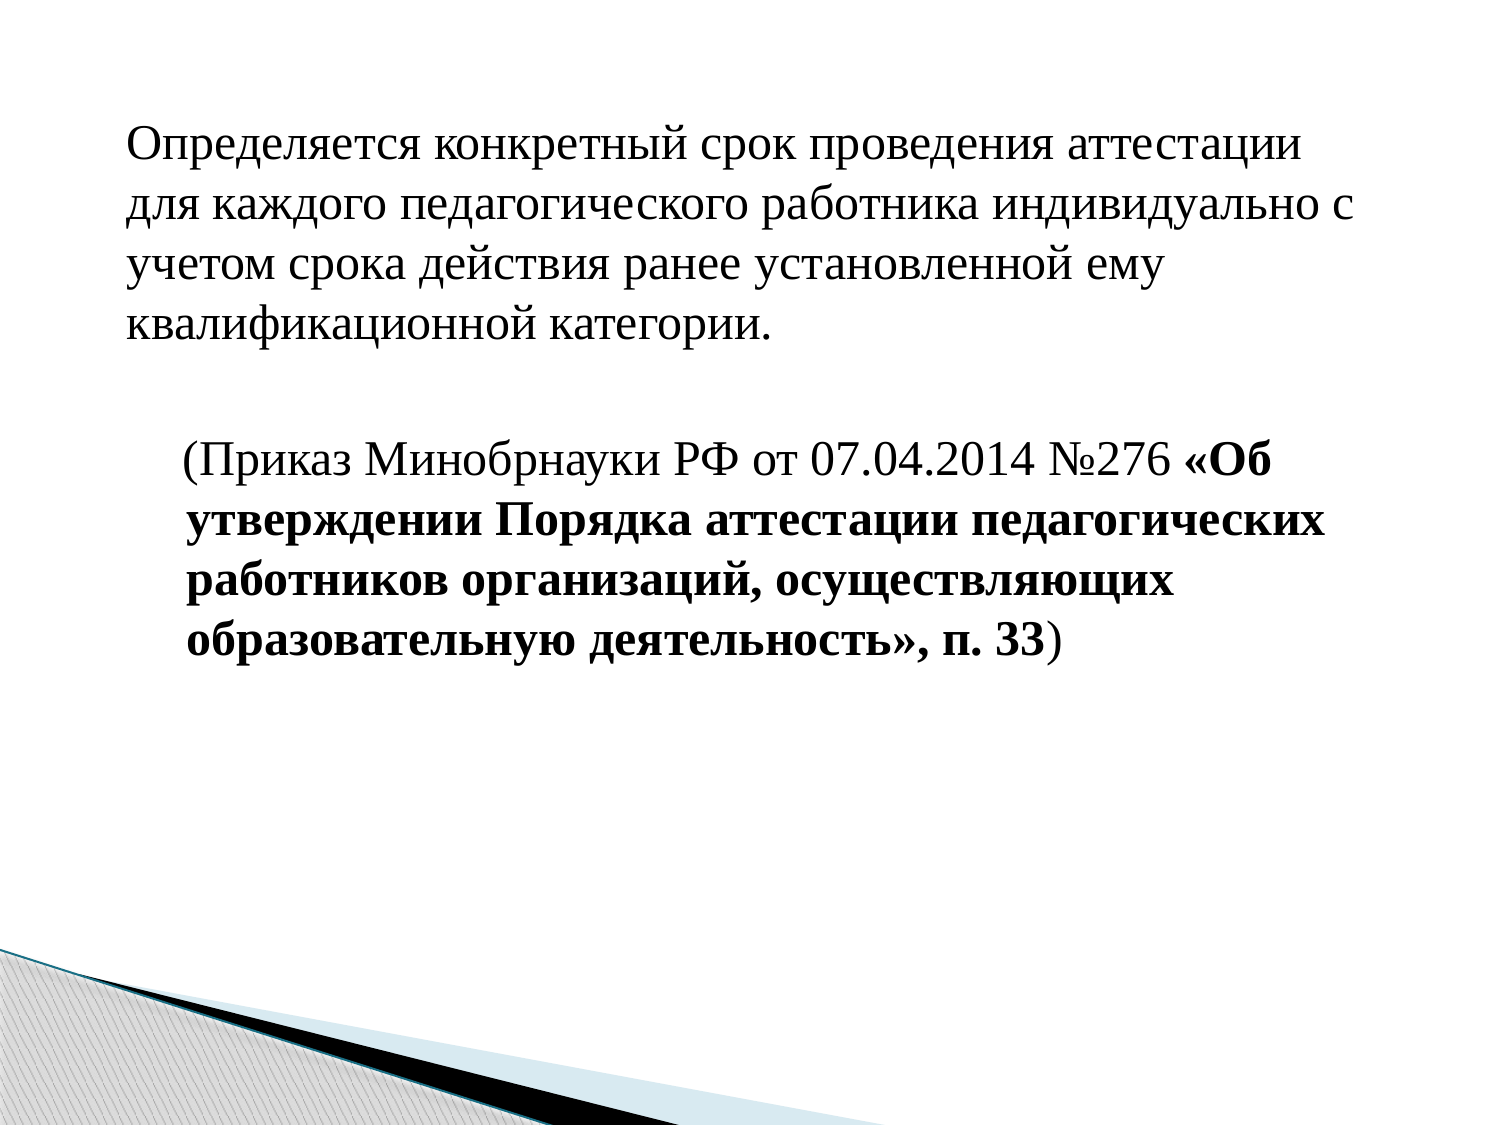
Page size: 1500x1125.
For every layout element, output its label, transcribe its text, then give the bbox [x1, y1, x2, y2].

list Определяется конкретный срок проведения аттестации для каждого педагогического работника индивидуально с учетом срока действия ранее установленной ему квалификационной категории. (Приказ Минобрнауки РФ от 07.04.2014 №276 «Об утверждении Порядка аттестации педагогических работников организаций, осуществляющих образовательную деятельность», п. 33) [112, 101, 1400, 1012]
